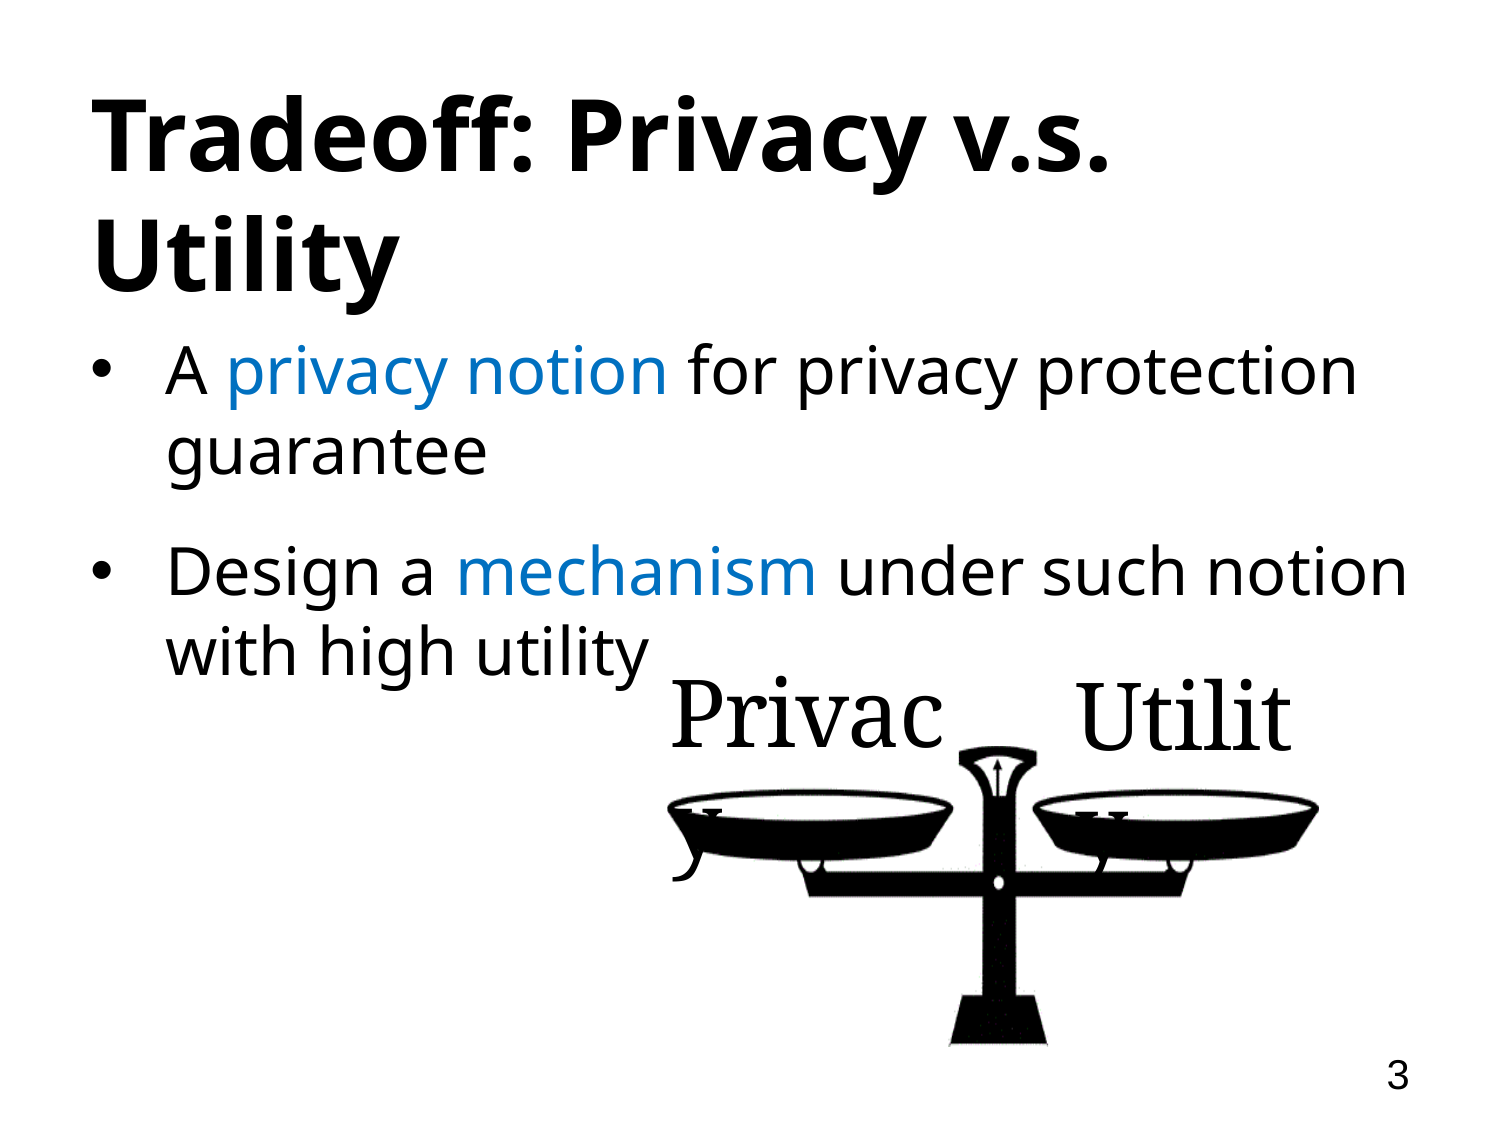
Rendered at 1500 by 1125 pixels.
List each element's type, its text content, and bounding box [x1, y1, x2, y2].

text_box [667, 746, 1319, 1047]
list A privacy notion for privacy protection guarantee Design a mechanism under such notion with high utility [74, 319, 1473, 1013]
slide_number 3 [1074, 1042, 1425, 1103]
text_box Utility [1073, 654, 1337, 882]
title Tradeoff: Privacy v.s. Utility [74, 97, 1426, 286]
text_box Privacy [667, 651, 966, 879]
